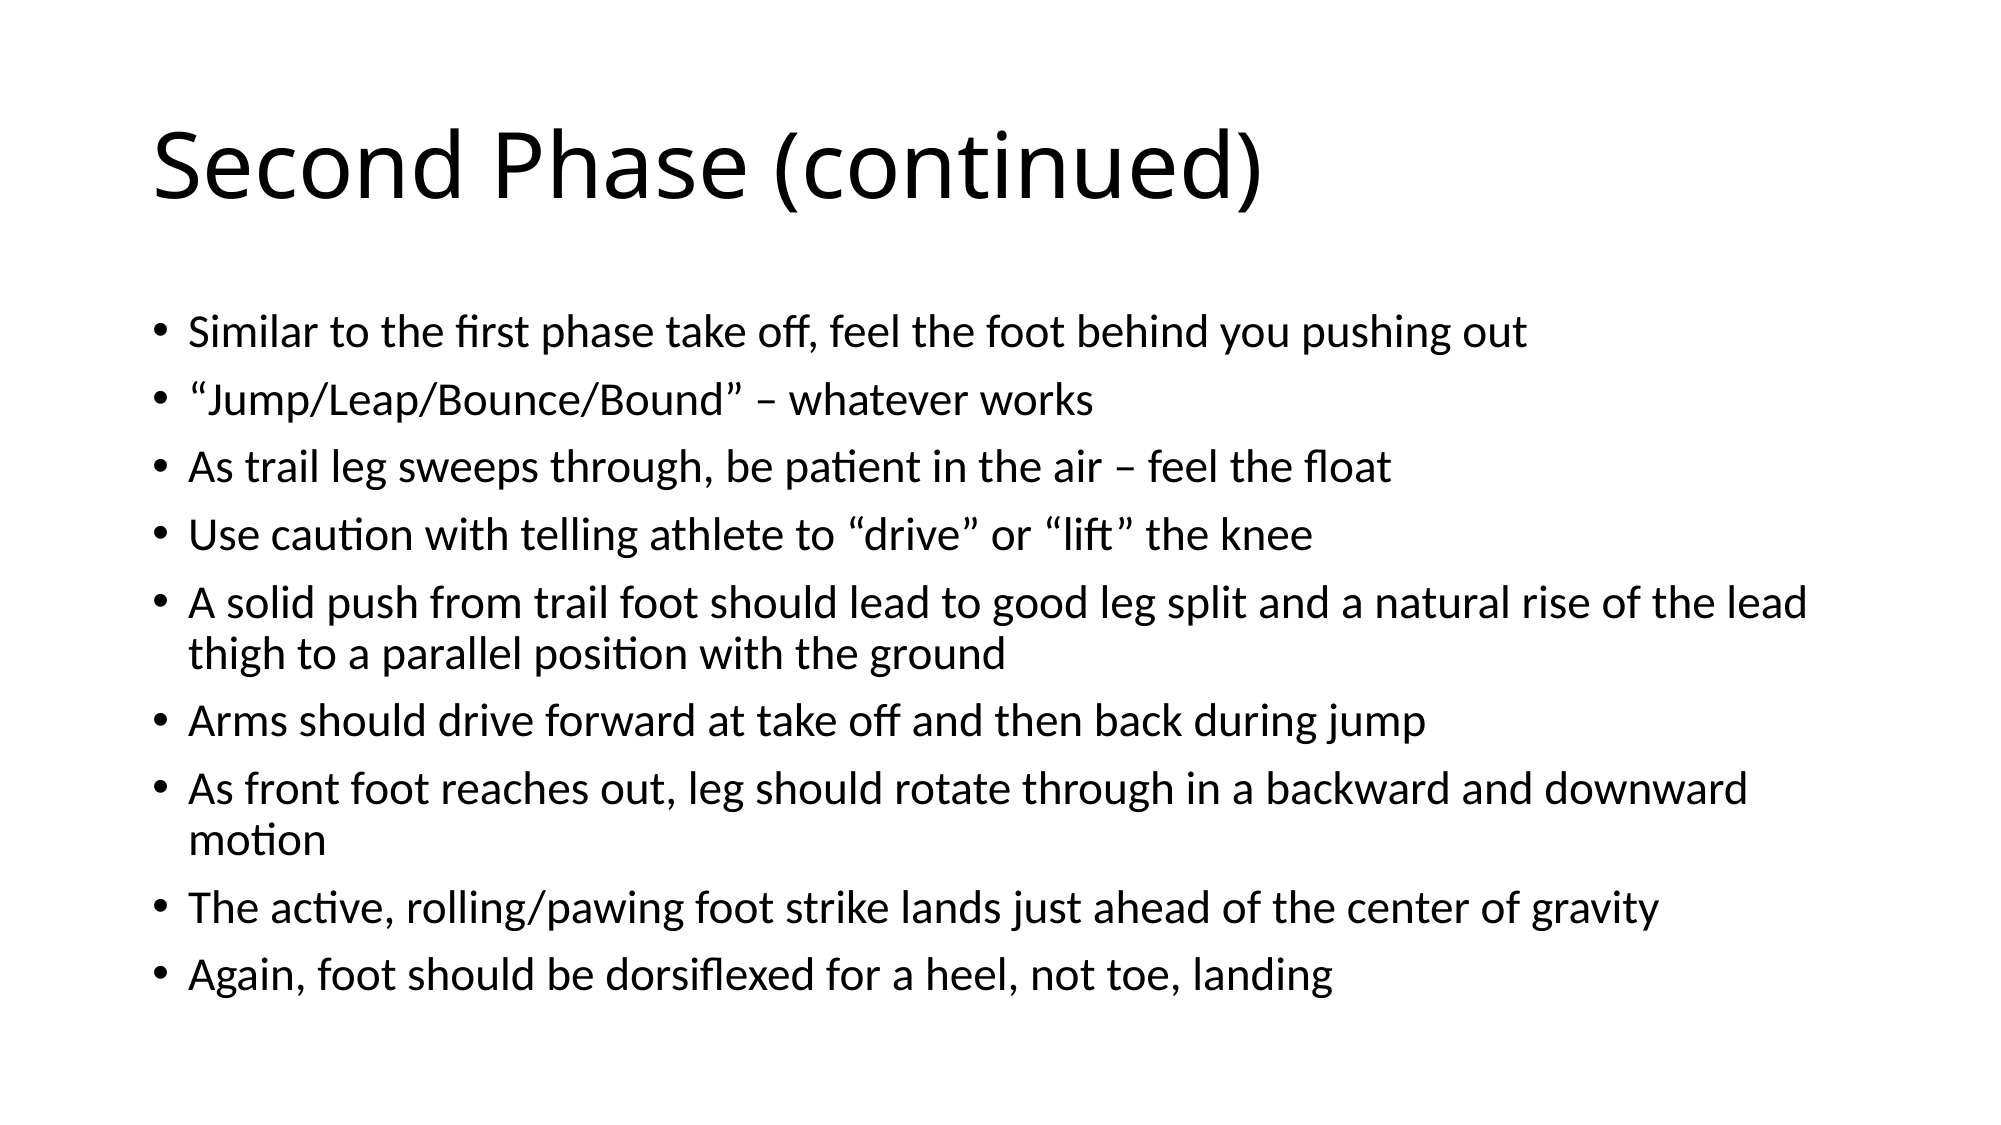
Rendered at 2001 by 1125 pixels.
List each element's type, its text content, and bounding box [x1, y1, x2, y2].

title Second Phase (continued) [137, 59, 1863, 278]
list Similar to the first phase take off, feel the foot behind you pushing out “Jump/Leap/Bounce/Bound” – whatever works As trail leg sweeps through, be patient in the air – feel the float Use caution with telling athlete to “drive” or “lift” the knee A solid push from trail foot should lead to good leg split and a natural rise of the lead thigh to a parallel position with the ground Arms should drive forward at take off and then back during jump As front foot reaches out, leg should rotate through in a backward and downward motion The active, rolling/pawing foot strike lands just ahead of the center of gravity Again, foot should be dorsiflexed for a heel, not toe, landing [137, 299, 1863, 1014]
